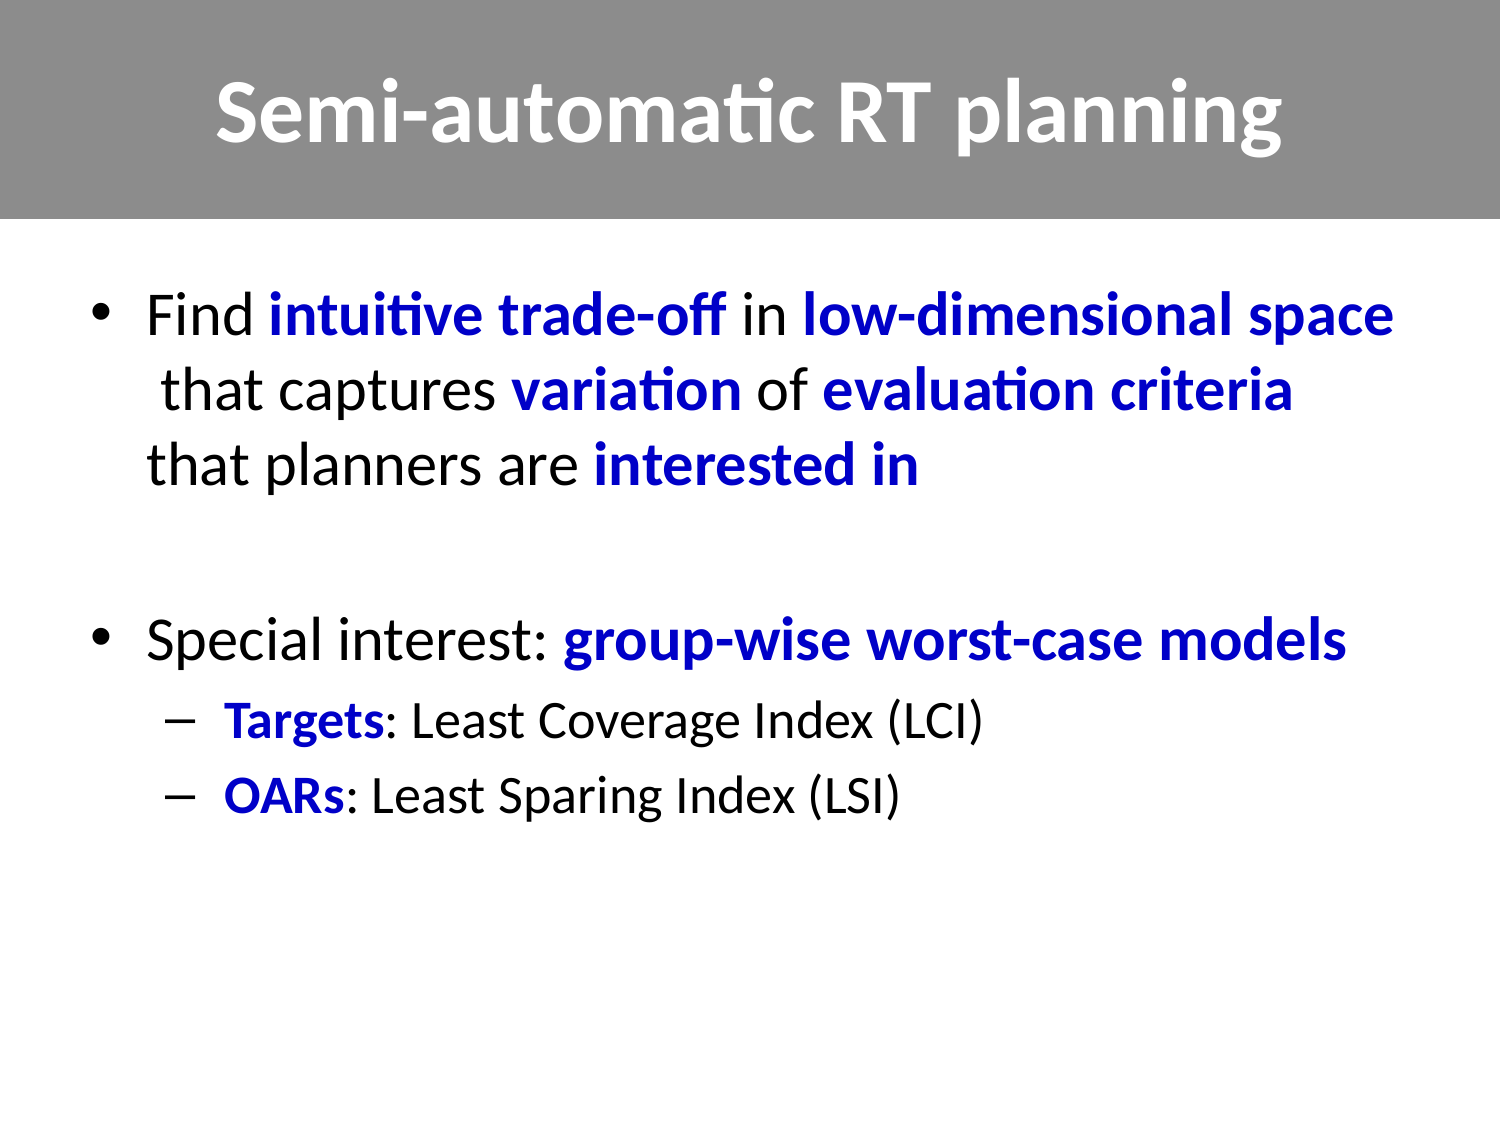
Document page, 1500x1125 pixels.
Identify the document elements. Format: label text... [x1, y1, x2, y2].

picture [0, 0, 1500, 220]
list Find intuitive trade-off in low-dimensional space that captures variation of evaluation criteria that planners are interested in Special interest: group-wise worst-case models Targets: Least Coverage Index (LCI) OARs: Least Sparing Index (LSI) [75, 265, 1425, 1009]
